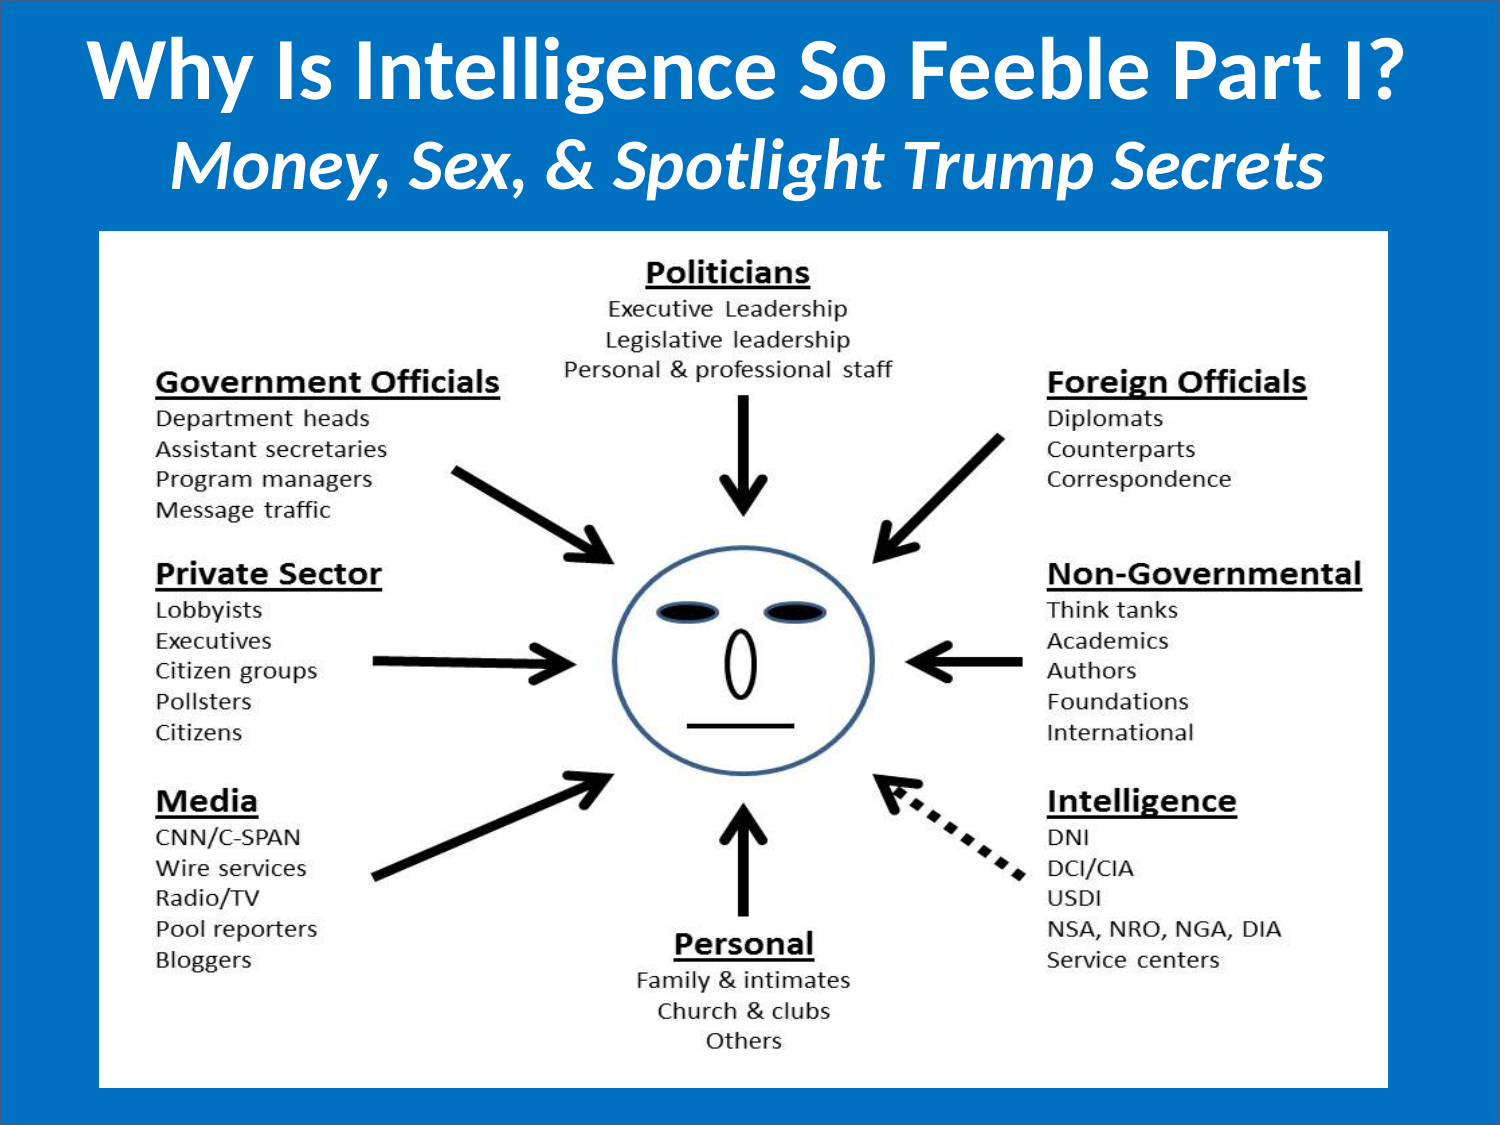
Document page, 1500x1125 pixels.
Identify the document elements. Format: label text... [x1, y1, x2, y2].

text_box [0, 0, 1500, 1125]
picture [99, 230, 1388, 1088]
title Why Is Intelligence So Feeble Part I? Money, Sex, & Spotlight Trump Secrets [0, 1, 1498, 214]
